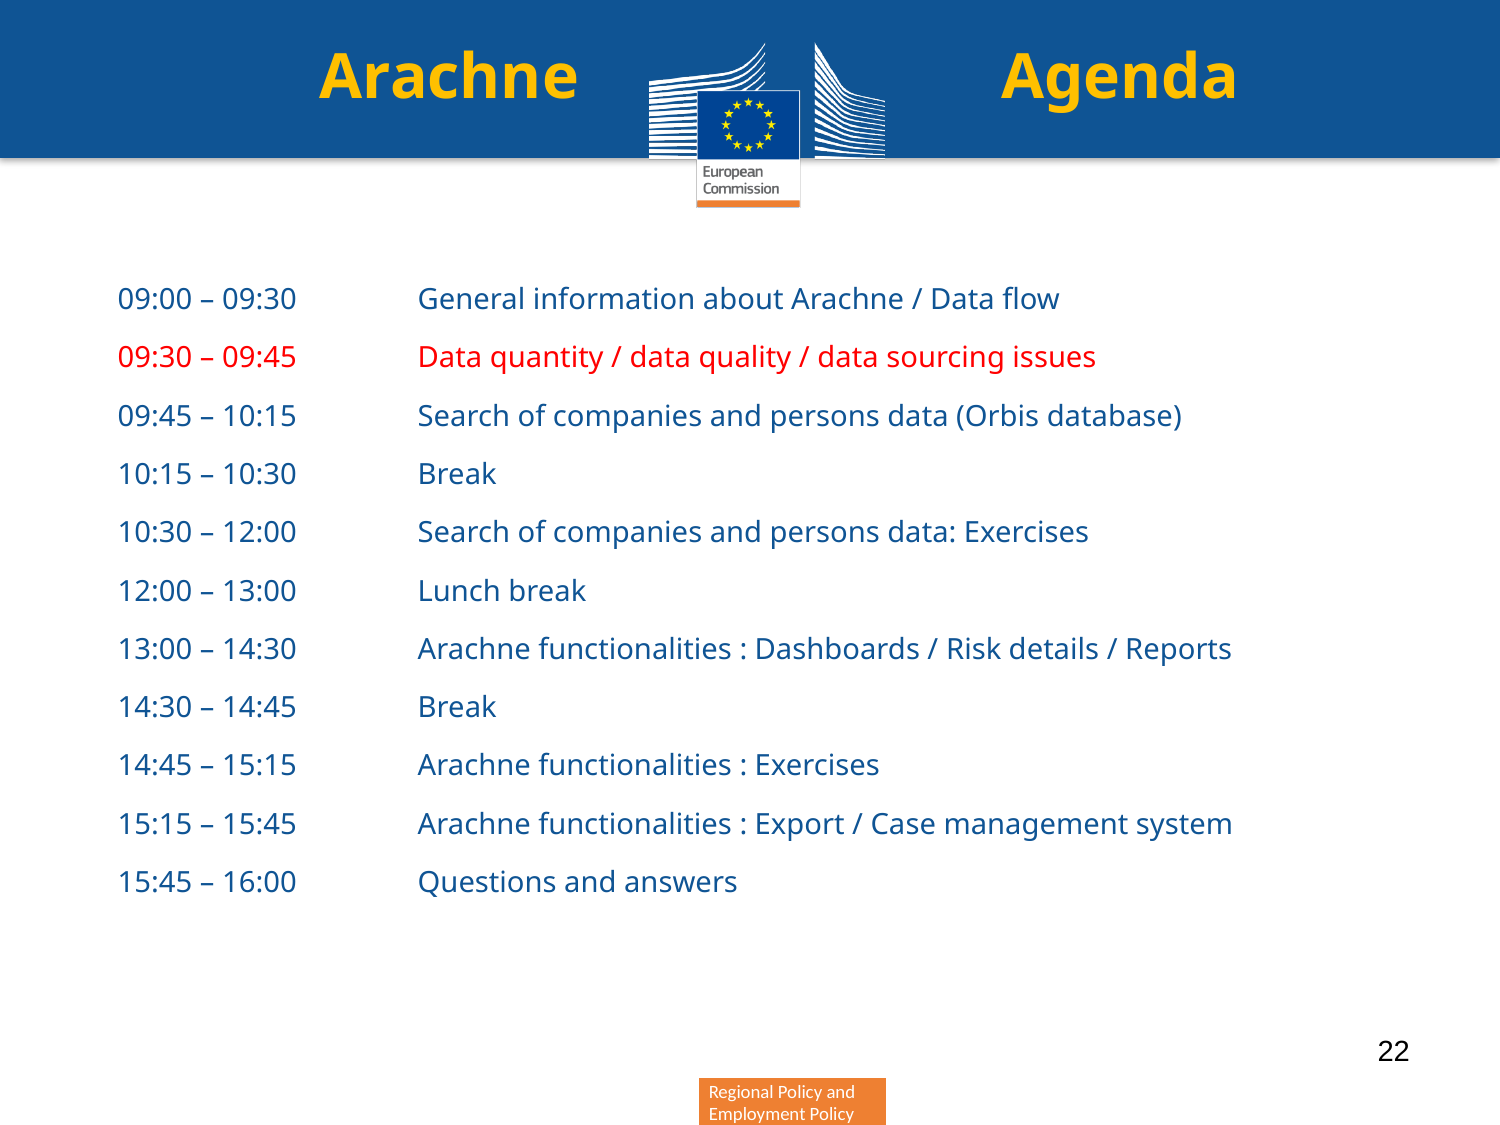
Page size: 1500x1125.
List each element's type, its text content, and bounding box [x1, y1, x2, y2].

slide_number 22 [1074, 1024, 1425, 1103]
text_box Arachne Agenda [17, 2, 1483, 144]
text_box 09:00 – 09:30 General information about Arachne / Data flow 09:30 – 09:45 Data quantity / data quality / data sourcing issues 09:45 – 10:15 Search of companies and persons data (Orbis database) 10:15 – 10:30 Break 10:30 – 12:00 Search of companies and persons data: Exercises 12:00 – 13:00 Lunch break 13:00 – 14:30 Arachne functionalities : Dashboards / Risk details / Reports 14:30 – 14:45 Break 14:45 – 15:15 Arachne functionalities : Exercises 15:15 – 15:45 Arachne functionalities : Export / Case management system 15:45 – 16:00 Questions and answers [46, 255, 1452, 988]
picture [649, 144, 885, 208]
